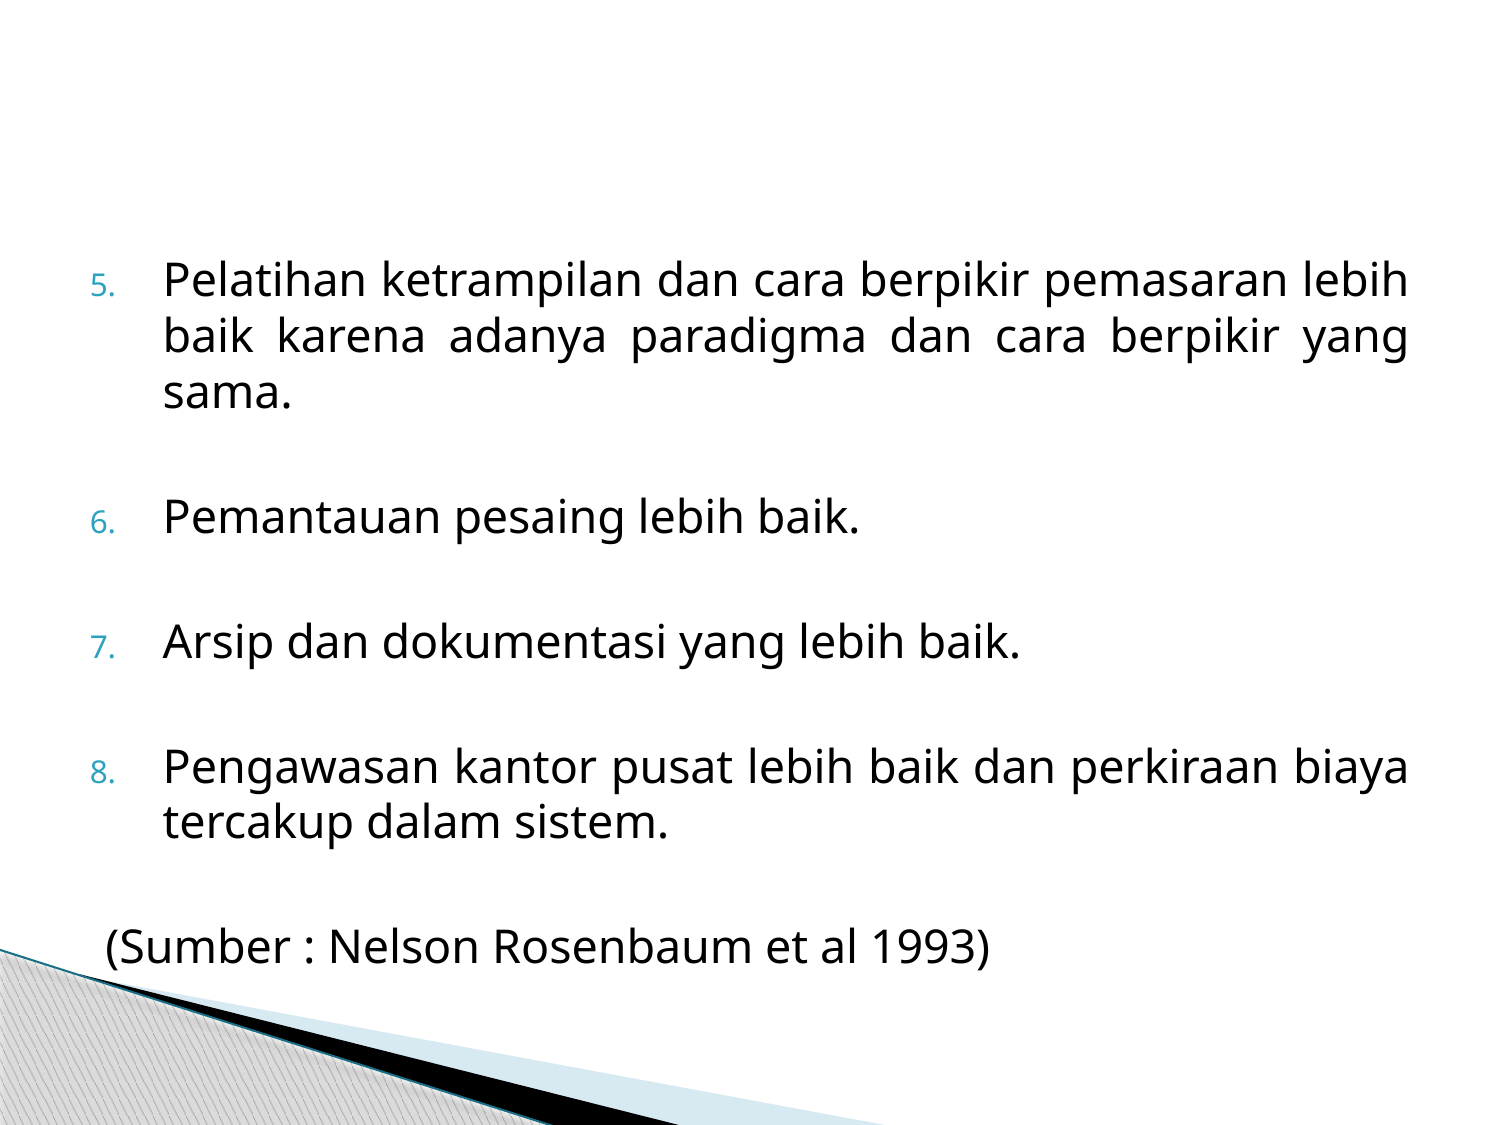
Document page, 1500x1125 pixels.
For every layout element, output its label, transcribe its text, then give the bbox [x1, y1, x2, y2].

list Pelatihan ketrampilan dan cara berpikir pemasaran lebih baik karena adanya paradigma dan cara berpikir yang sama. Pemantauan pesaing lebih baik. Arsip dan dokumentasi yang lebih baik. Pengawasan kantor pusat lebih baik dan perkiraan biaya tercakup dalam sistem. (Sumber : Nelson Rosenbaum et al 1993) [75, 243, 1425, 986]
